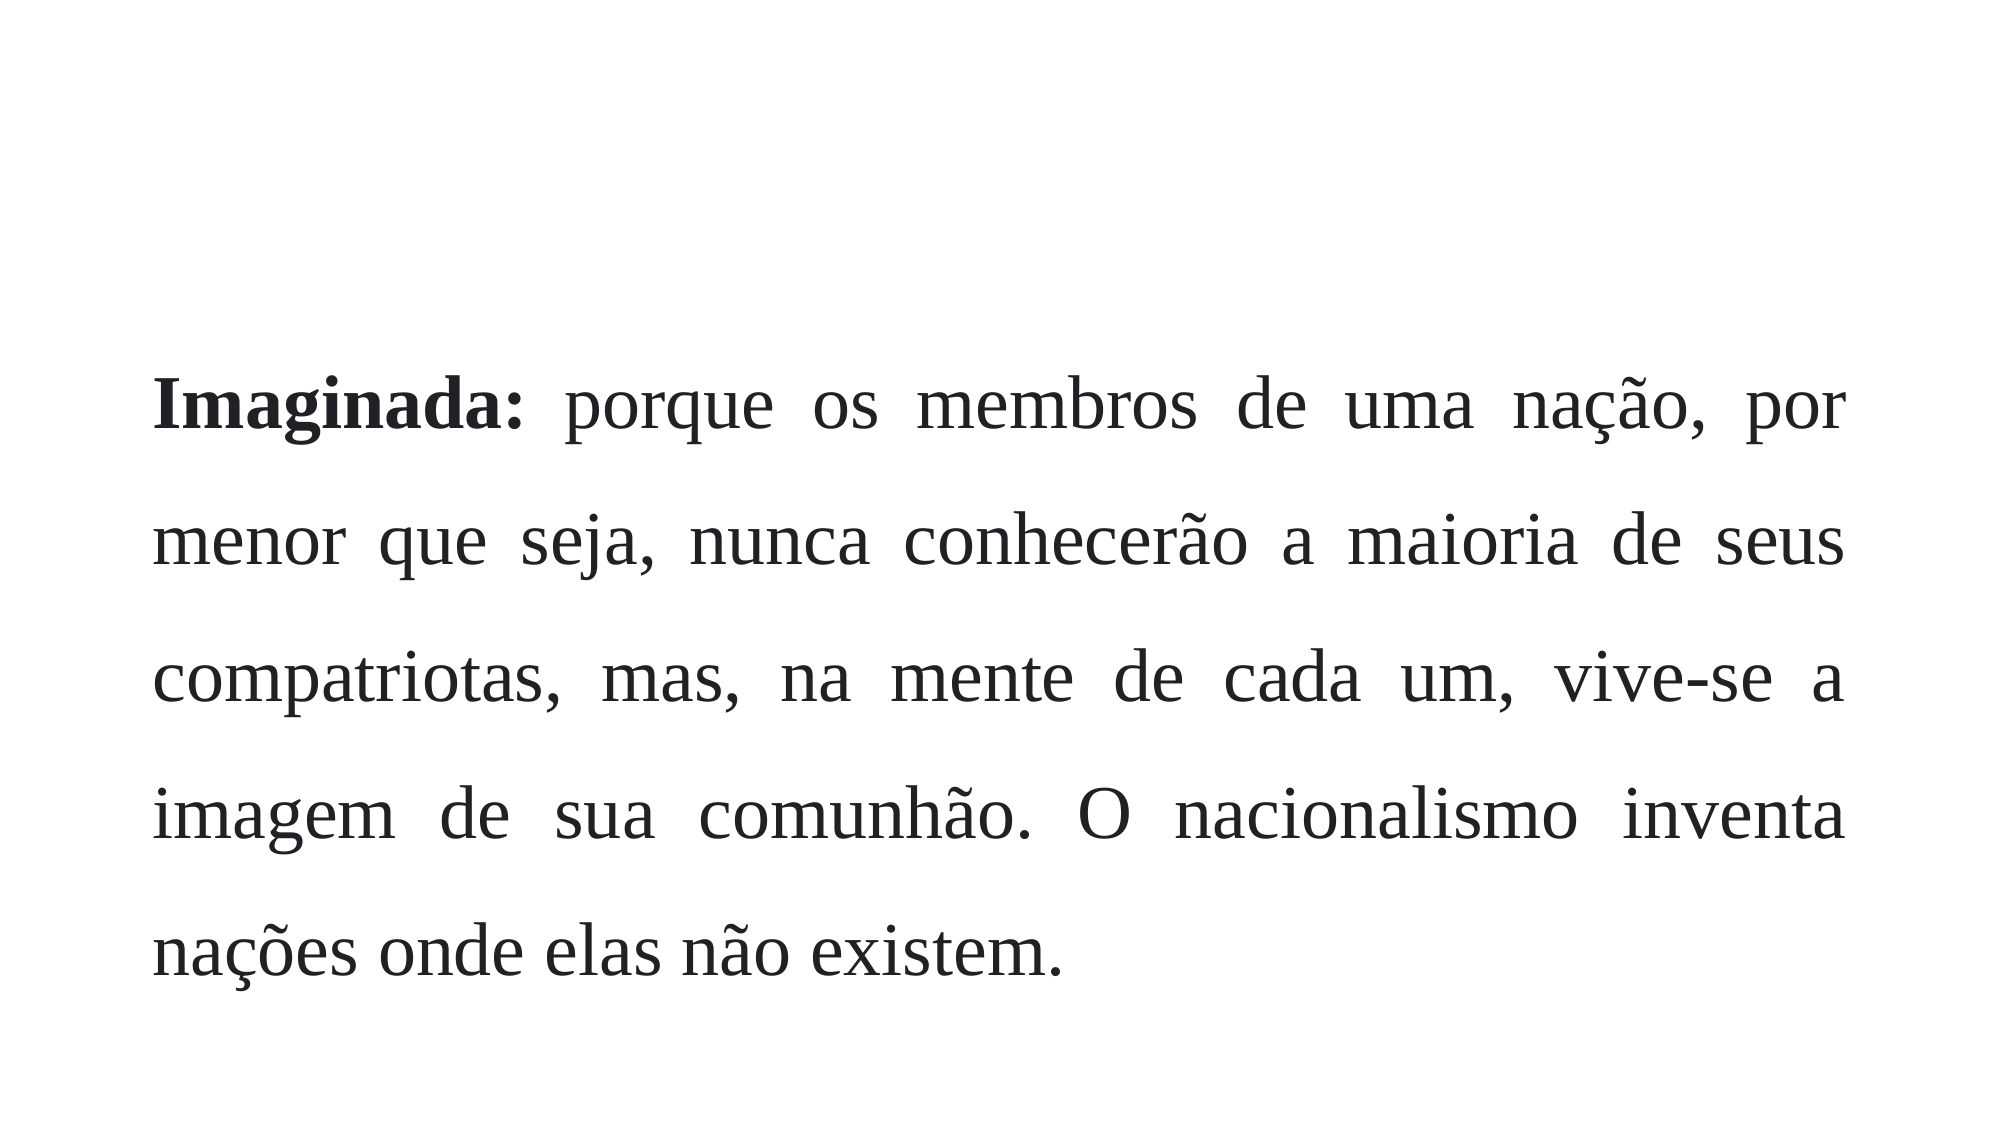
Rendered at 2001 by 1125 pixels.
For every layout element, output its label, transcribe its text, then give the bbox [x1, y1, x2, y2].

list Imaginada: porque os membros de uma nação, por menor que seja, nunca conhecerão a maioria de seus compatriotas, mas, na mente de cada um, vive-se a imagem de sua comunhão. O nacionalismo inventa nações onde elas não existem. [137, 299, 1863, 1014]
